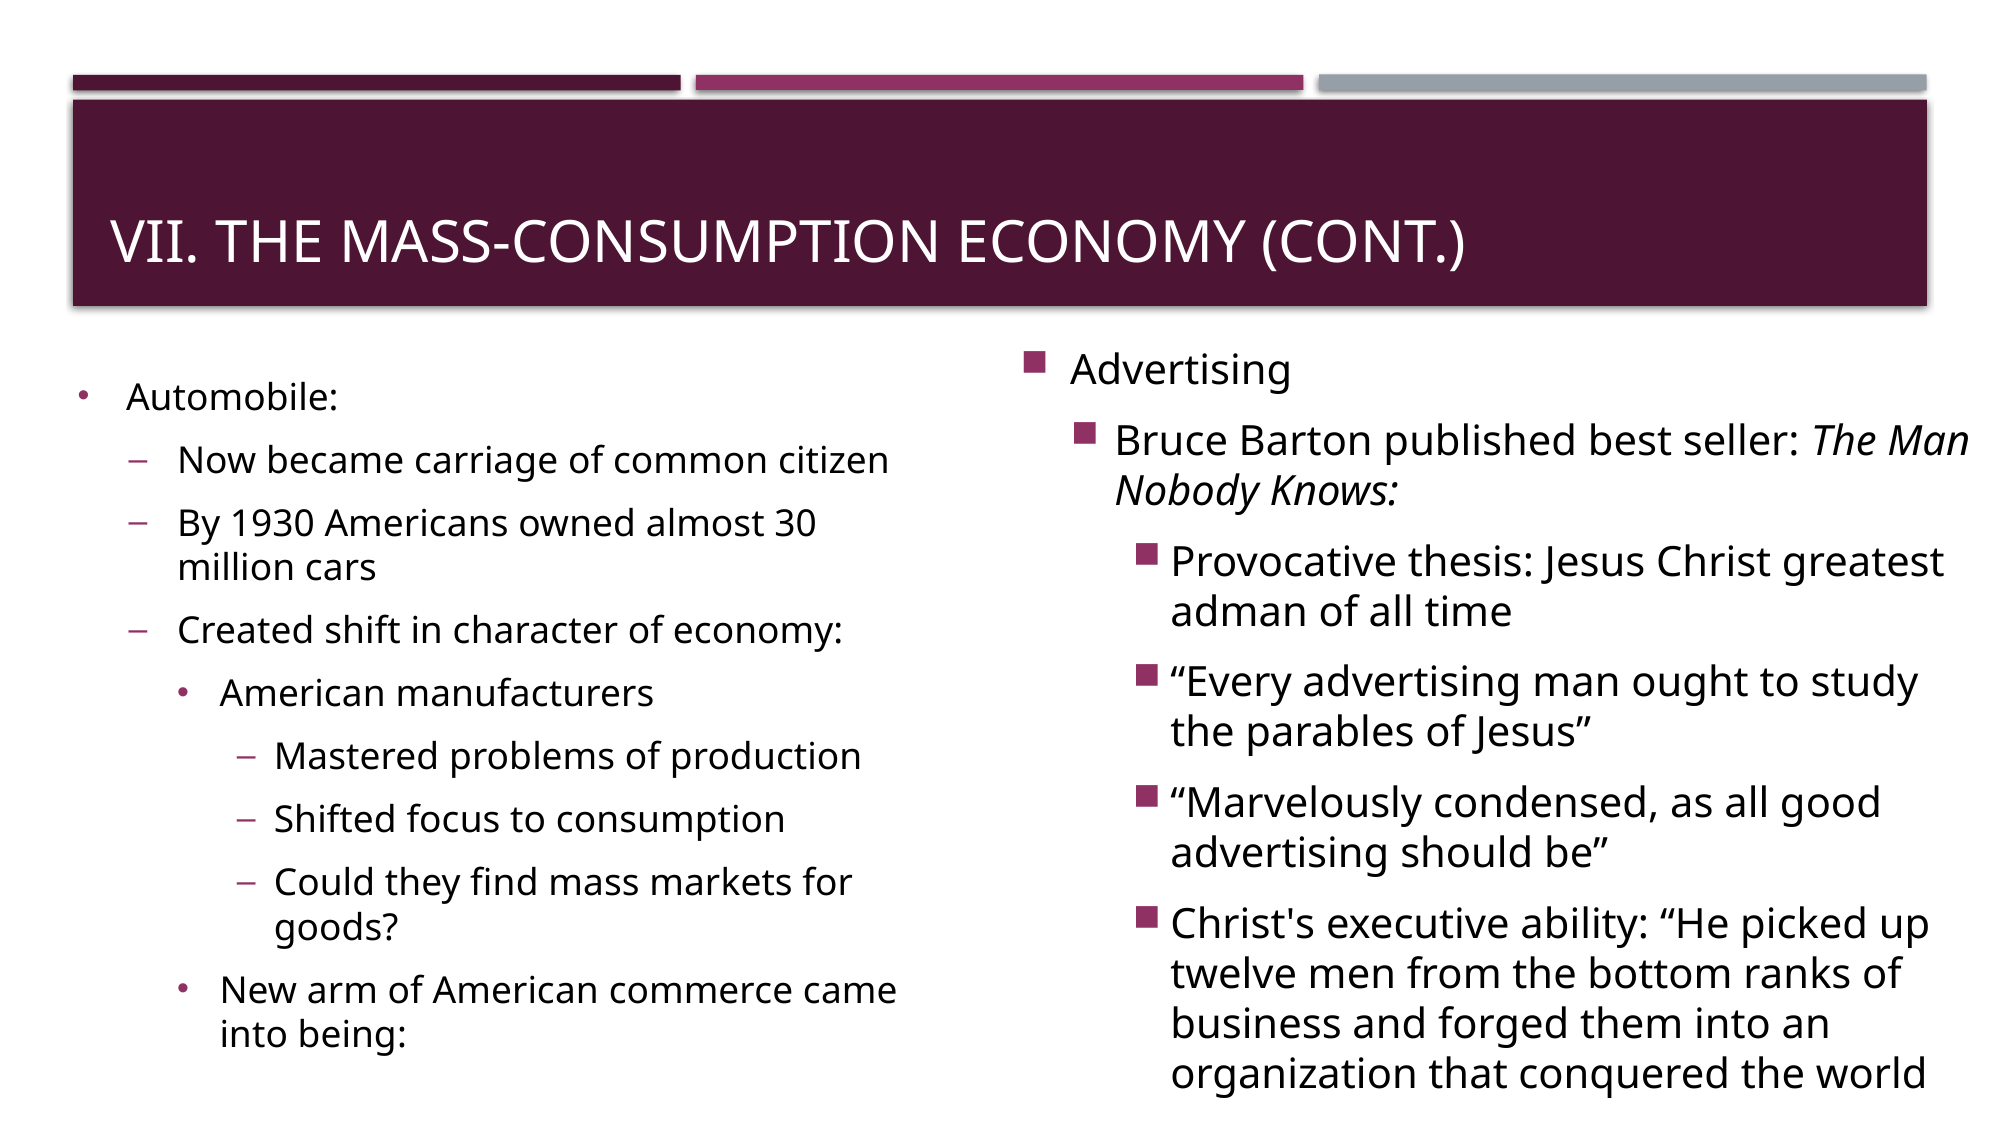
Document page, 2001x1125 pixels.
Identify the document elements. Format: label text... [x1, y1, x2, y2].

title VII. The Mass-Consumption Economy (cont.) [95, 119, 1905, 282]
list Automobile: Now became carriage of common citizen By 1930 Americans owned almost 30 million cars Created shift in character of economy: American manufacturers Mastered problems of production Shifted focus to consumption Could they find mass markets for goods? New arm of American commerce came into being: [62, 365, 953, 1075]
list Advertising Bruce Barton published best seller: The Man Nobody Knows: Provocative thesis: Jesus Christ greatest adman of all time “Every advertising man ought to study the parables of Jesus” “Marvelously condensed, as all good advertising should be” Christ's executive ability: “He picked up twelve men from the bottom ranks of business and forged them into an organization that conquered the world [951, 421, 2000, 1018]
